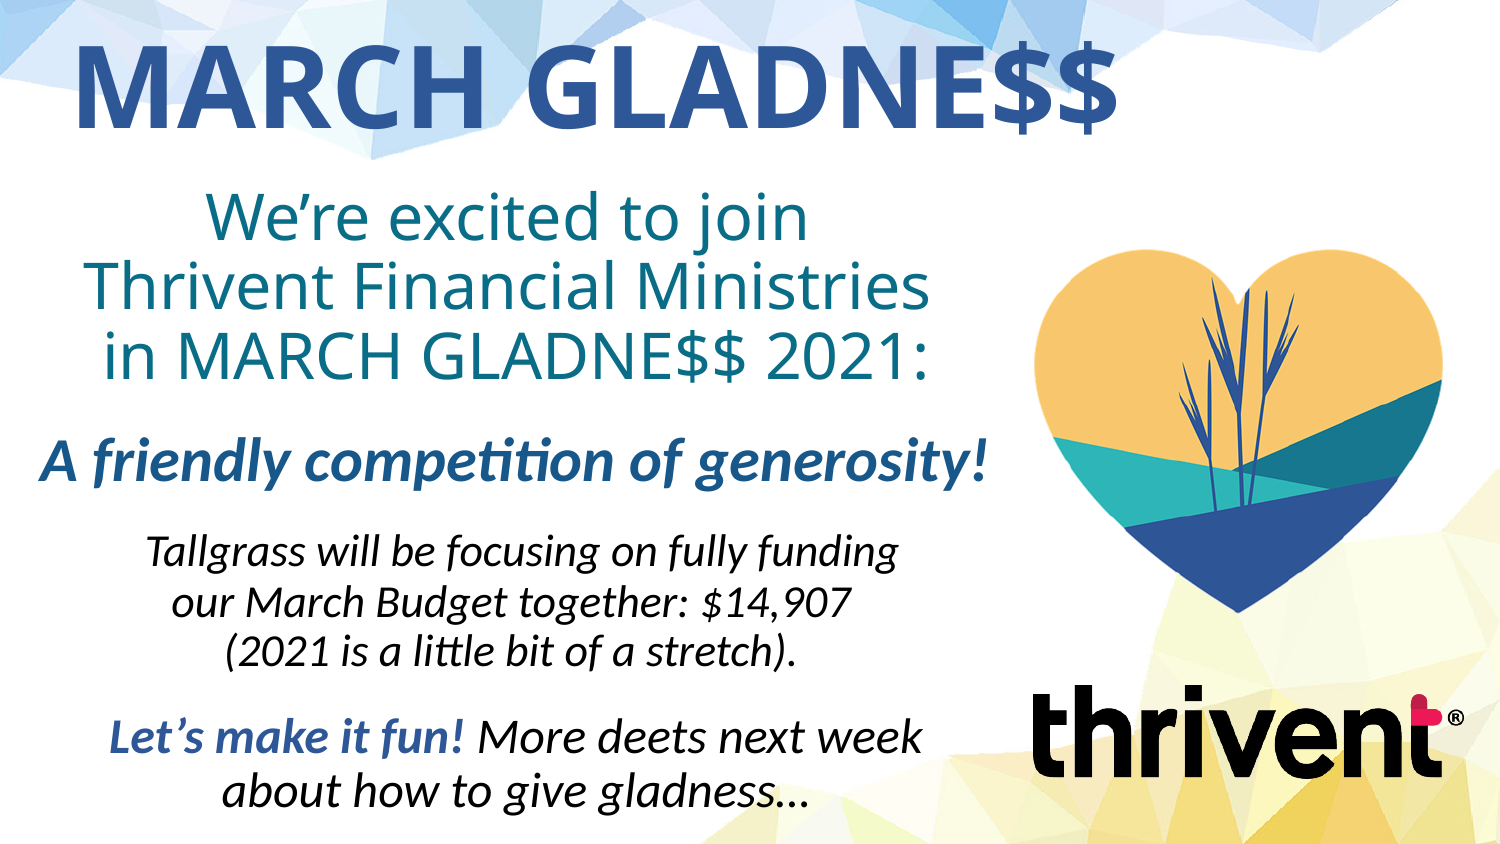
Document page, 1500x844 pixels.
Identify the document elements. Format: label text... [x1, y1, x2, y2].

text_box We’re excited to join Thrivent Financial Ministries in MARCH GLADNE$$ 2021: A friendly competition of generosity! Tallgrass will be focusing on fully funding our March Budget together: $14,907 (2021 is a little bit of a stretch). Let’s make it fun! More deets next week about how to give gladness… [24, 356, 1009, 706]
picture [0, 0, 1500, 844]
title MARCH GLADNE$$ [54, 28, 1302, 156]
